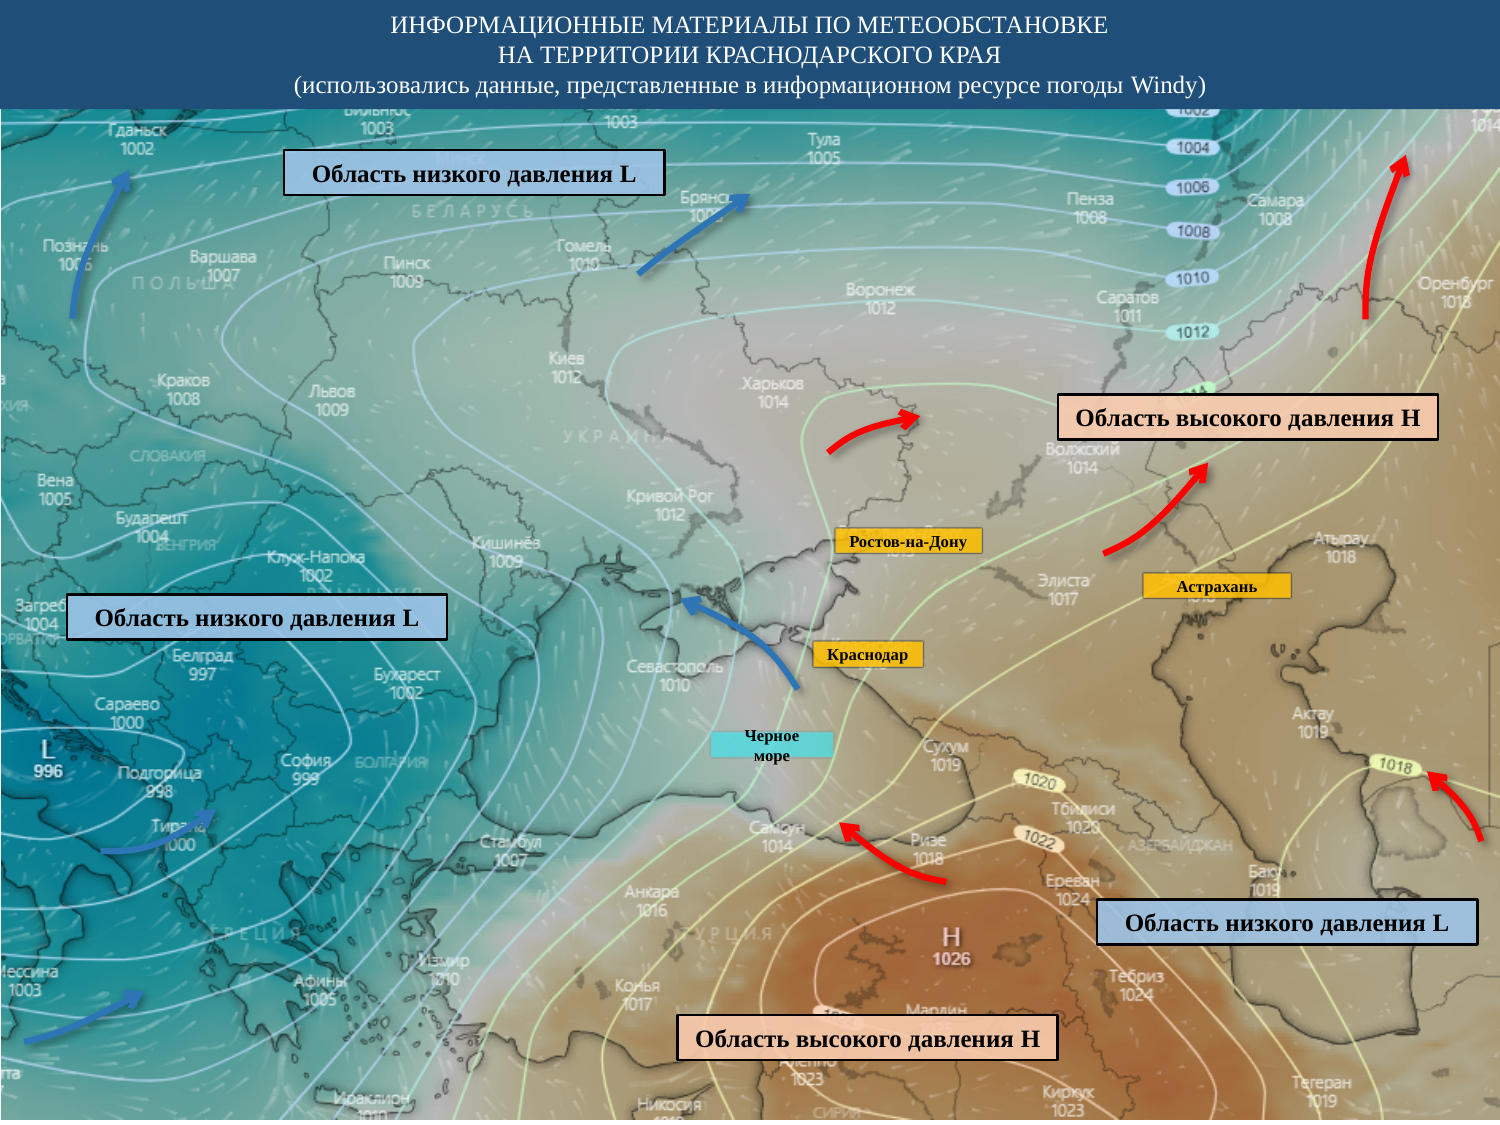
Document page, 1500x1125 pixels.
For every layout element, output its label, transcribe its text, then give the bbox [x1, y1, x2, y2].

picture [1, 33, 1500, 1120]
text_box ИНФОРМАЦИОННЫЕ МАТЕРИАЛЫ ПО МЕТЕООБСТАНОВКЕ НА ТЕРРИТОРИИ КРАСНОДАРСКОГО КРАЯ (использовались данные, представленные в информационном ресурсе погоды Windy) [0, 0, 1500, 110]
